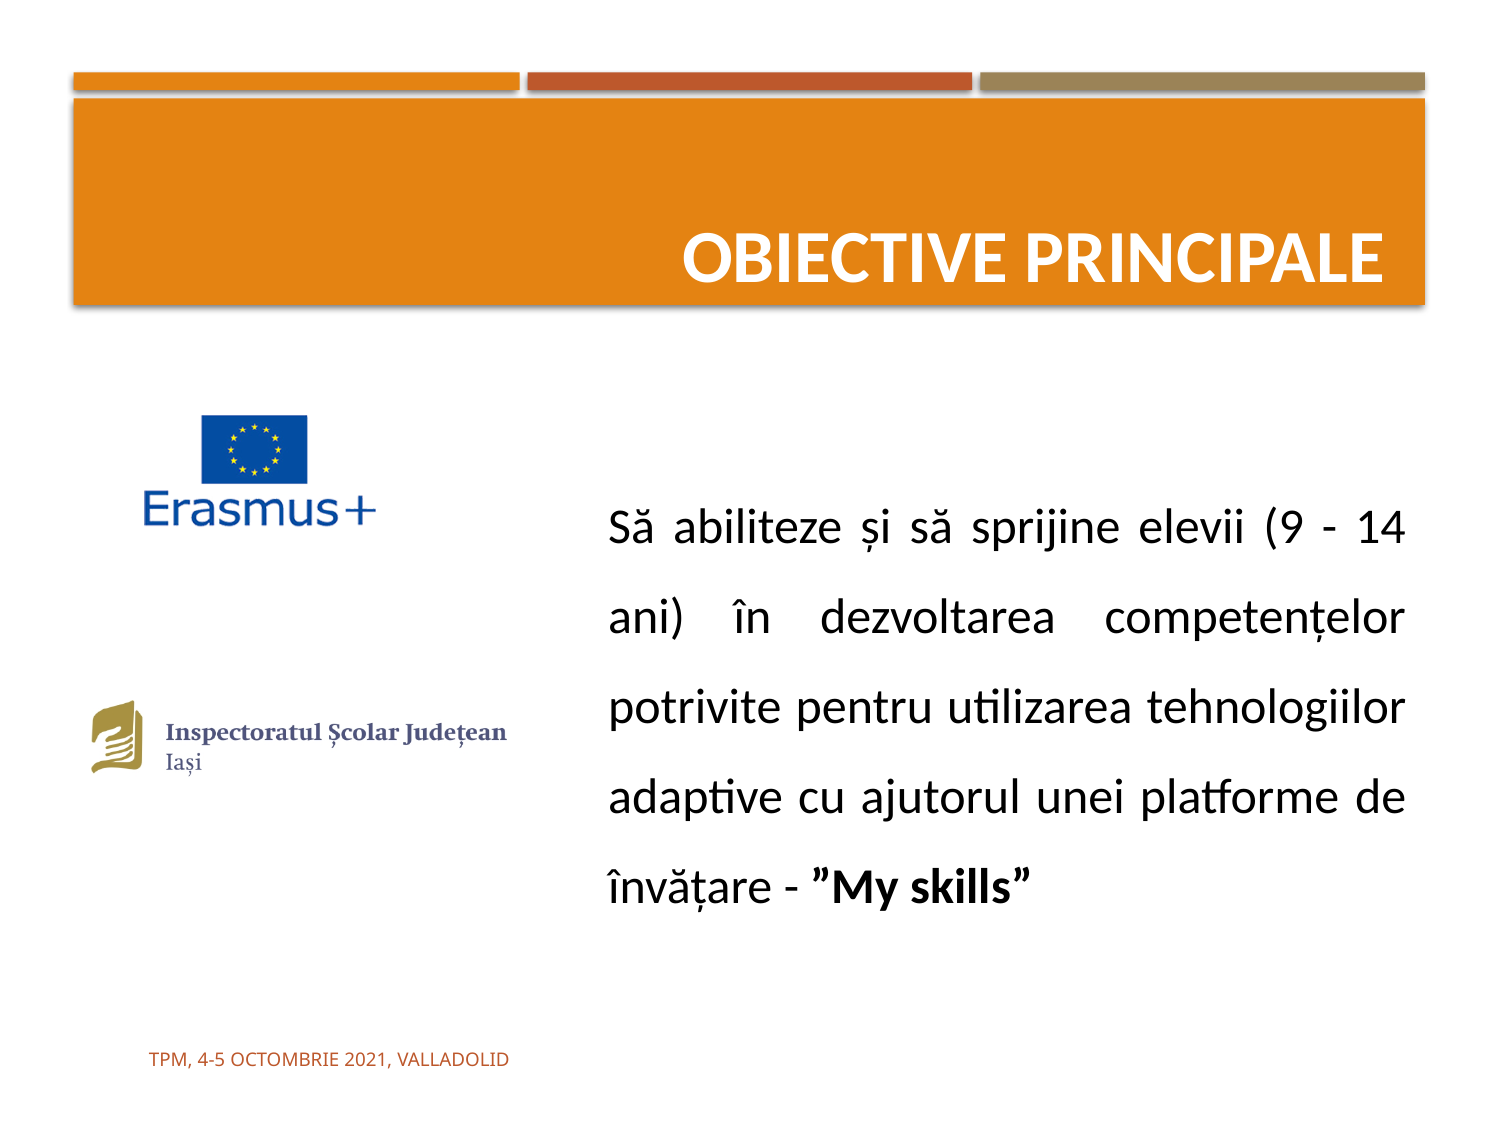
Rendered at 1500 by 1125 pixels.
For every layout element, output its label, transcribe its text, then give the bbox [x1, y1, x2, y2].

picture [111, 402, 401, 538]
footer TPM, 4-5 Octombrie 2021, Valladolid [133, 1028, 913, 1089]
text_box OBIECTIVE PRINCIPALE [506, 199, 1400, 305]
list Să abiliteze și să sprijine elevii (9 - 14 ani) în dezvoltarea competențelor potrivite pentru utilizarea tehnologiilor adaptive cu ajutorul unei platforme de învățare - ”My skills” [593, 412, 1422, 881]
picture [91, 700, 507, 781]
